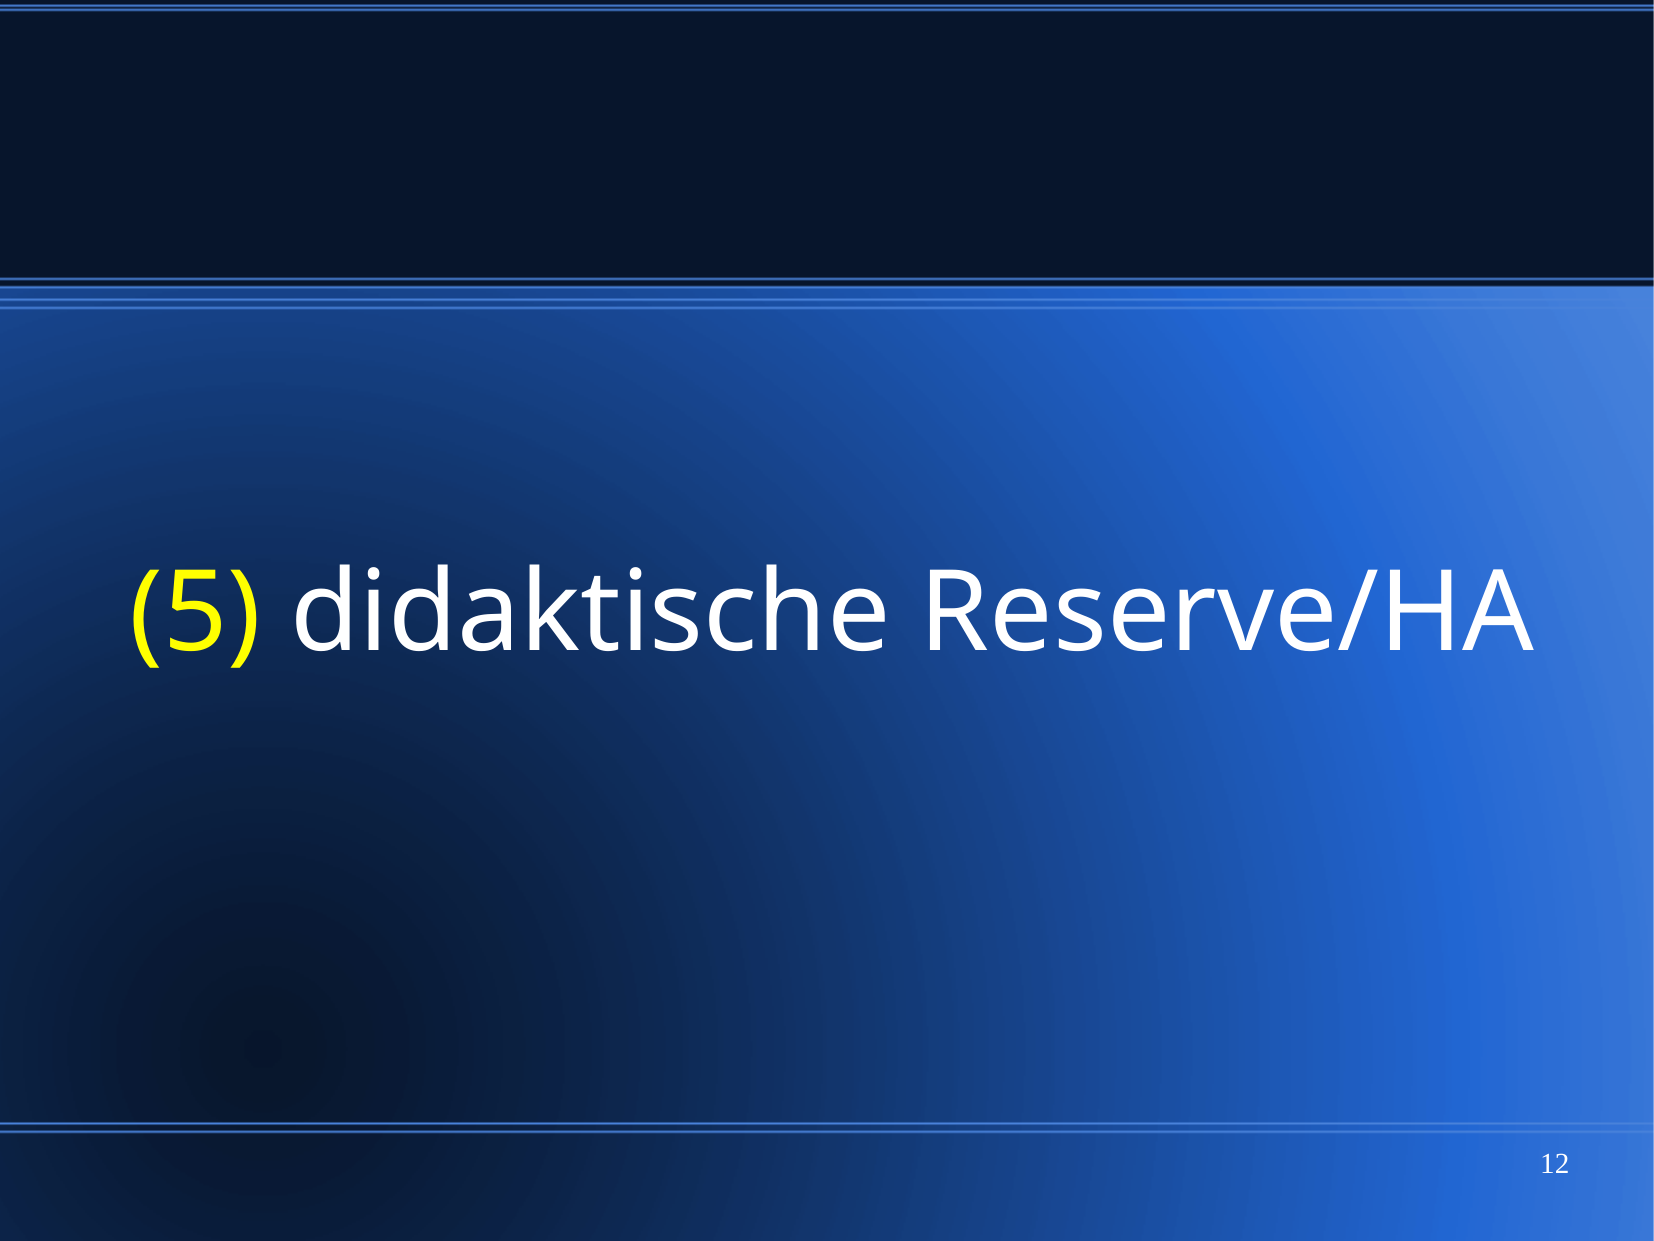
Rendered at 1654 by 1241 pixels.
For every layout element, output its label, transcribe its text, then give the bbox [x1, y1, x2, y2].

picture [0, 0, 1654, 1241]
slide_number 12 [1185, 1147, 1570, 1232]
title (5) didaktische Reserve/HA [88, 470, 1577, 741]
